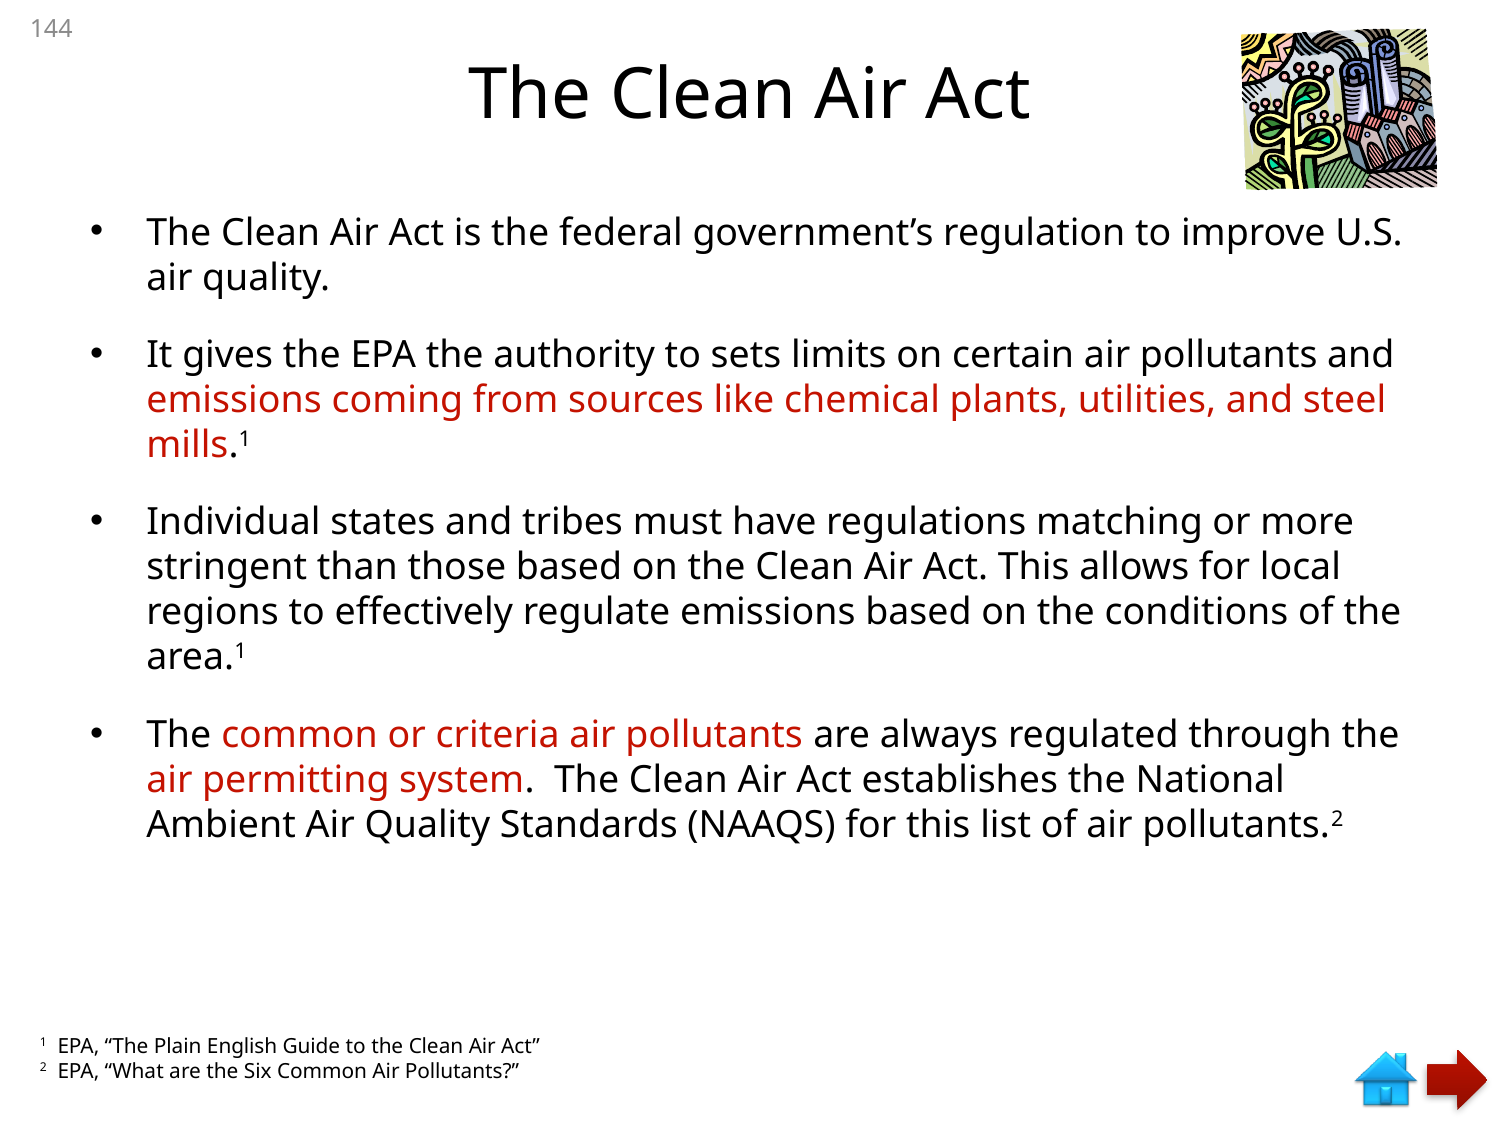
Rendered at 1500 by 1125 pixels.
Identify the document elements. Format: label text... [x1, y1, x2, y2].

text_box 1 EPA, “The Plain English Guide to the Clean Air Act” 2 EPA, “What are the Six Common Air Pollutants?” [24, 1024, 1038, 1090]
list The Clean Air Act is the federal government’s regulation to improve U.S. air quality. It gives the EPA the authority to sets limits on certain air pollutants and emissions coming from sources like chemical plants, utilities, and steel mills.1 Individual states and tribes must have regulations matching or more stringent than those based on the Clean Air Act. This allows for local regions to effectively regulate emissions based on the conditions of the area.1 The common or criteria air pollutants are always regulated through the air permitting system. The Clean Air Act establishes the National Ambient Air Quality Standards (NAAQS) for this list of air pollutants.2 [75, 200, 1425, 955]
text_box [1427, 1049, 1488, 1110]
picture [1237, 24, 1442, 194]
slide_number 144 [0, 0, 88, 60]
title The Clean Air Act [75, 24, 1236, 155]
picture [1349, 1049, 1422, 1111]
